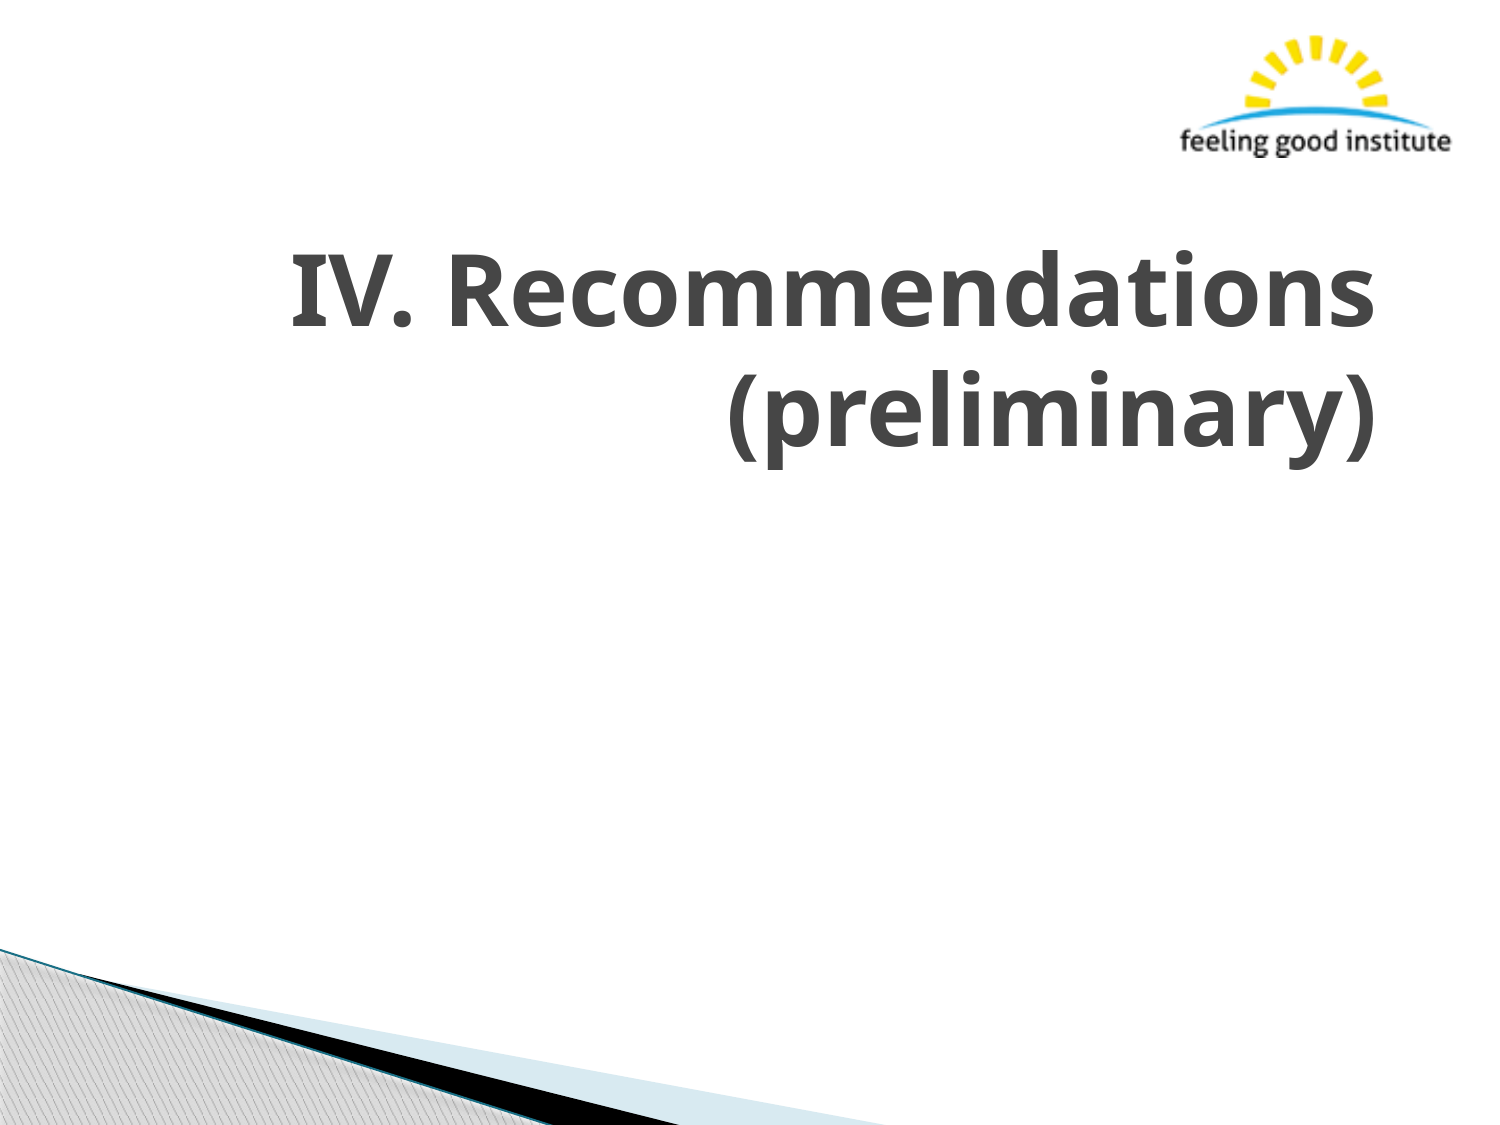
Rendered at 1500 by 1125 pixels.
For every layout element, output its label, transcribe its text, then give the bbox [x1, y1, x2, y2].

title IV. Recommendations (preliminary) [62, 173, 1394, 474]
picture [1166, 34, 1463, 158]
